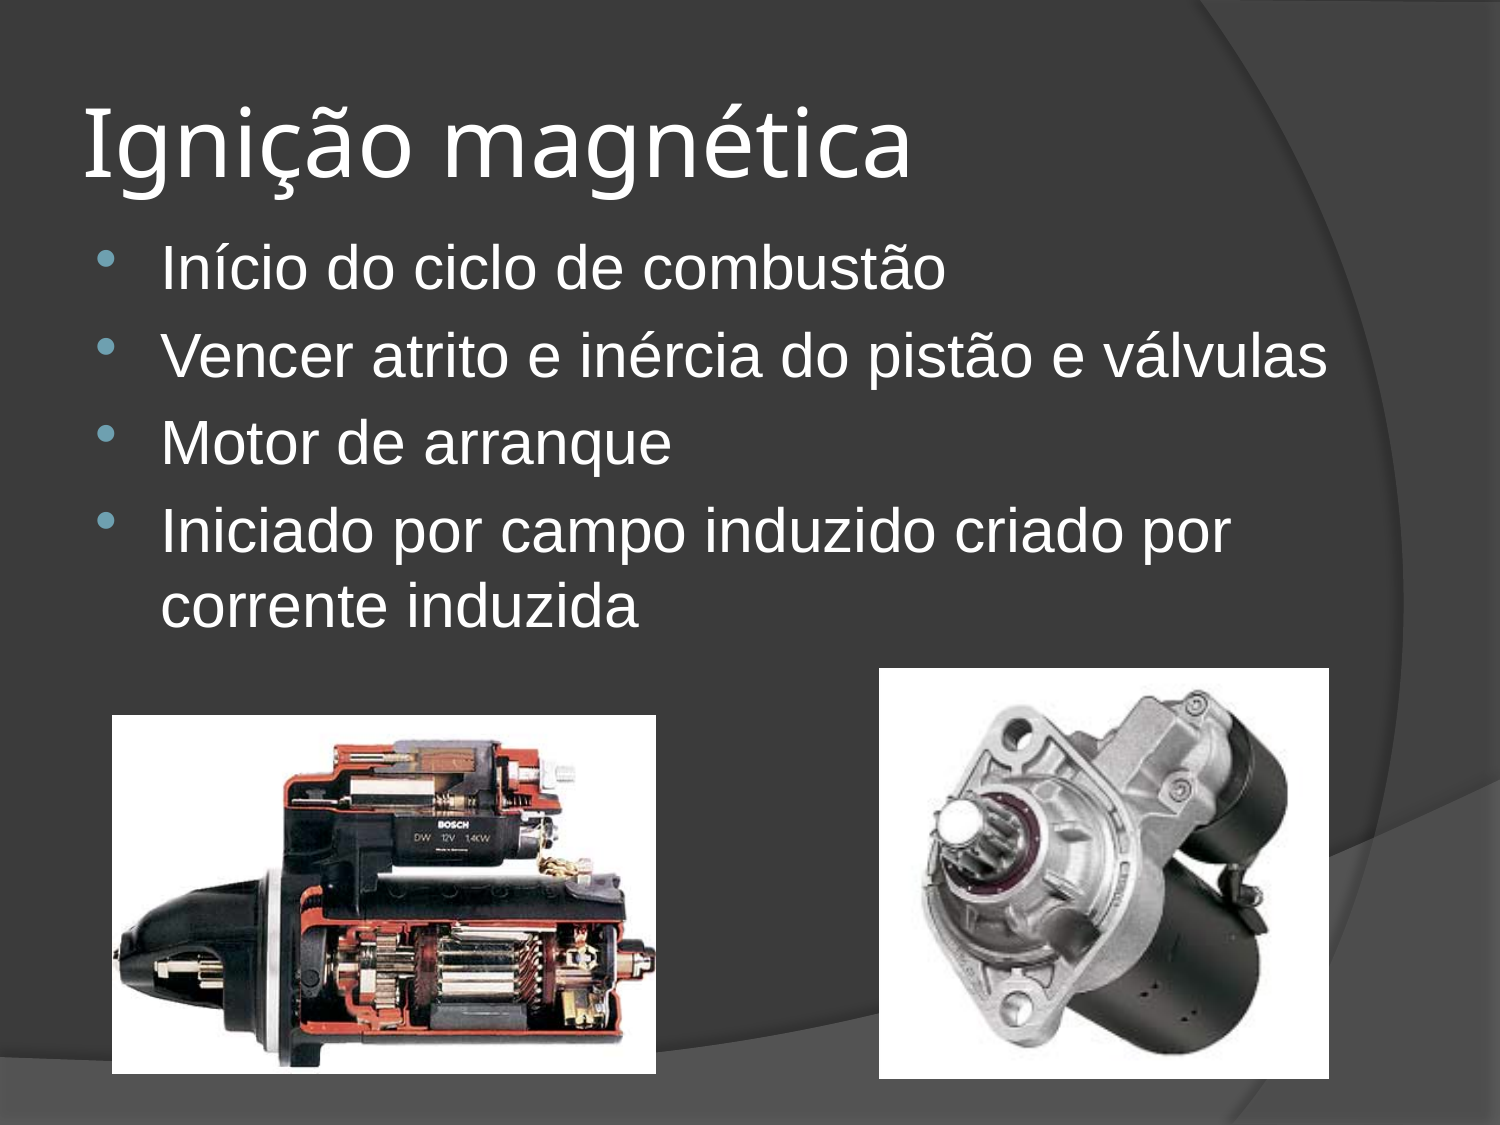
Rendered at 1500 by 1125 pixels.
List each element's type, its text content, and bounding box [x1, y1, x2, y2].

list Início do ciclo de combustão Vencer atrito e inércia do pistão e válvulas Motor de arranque Iniciado por campo induzido criado por corrente induzida [76, 219, 1425, 963]
title Ignição magnética [75, 45, 1300, 233]
picture [111, 715, 656, 1075]
picture [879, 668, 1330, 1080]
